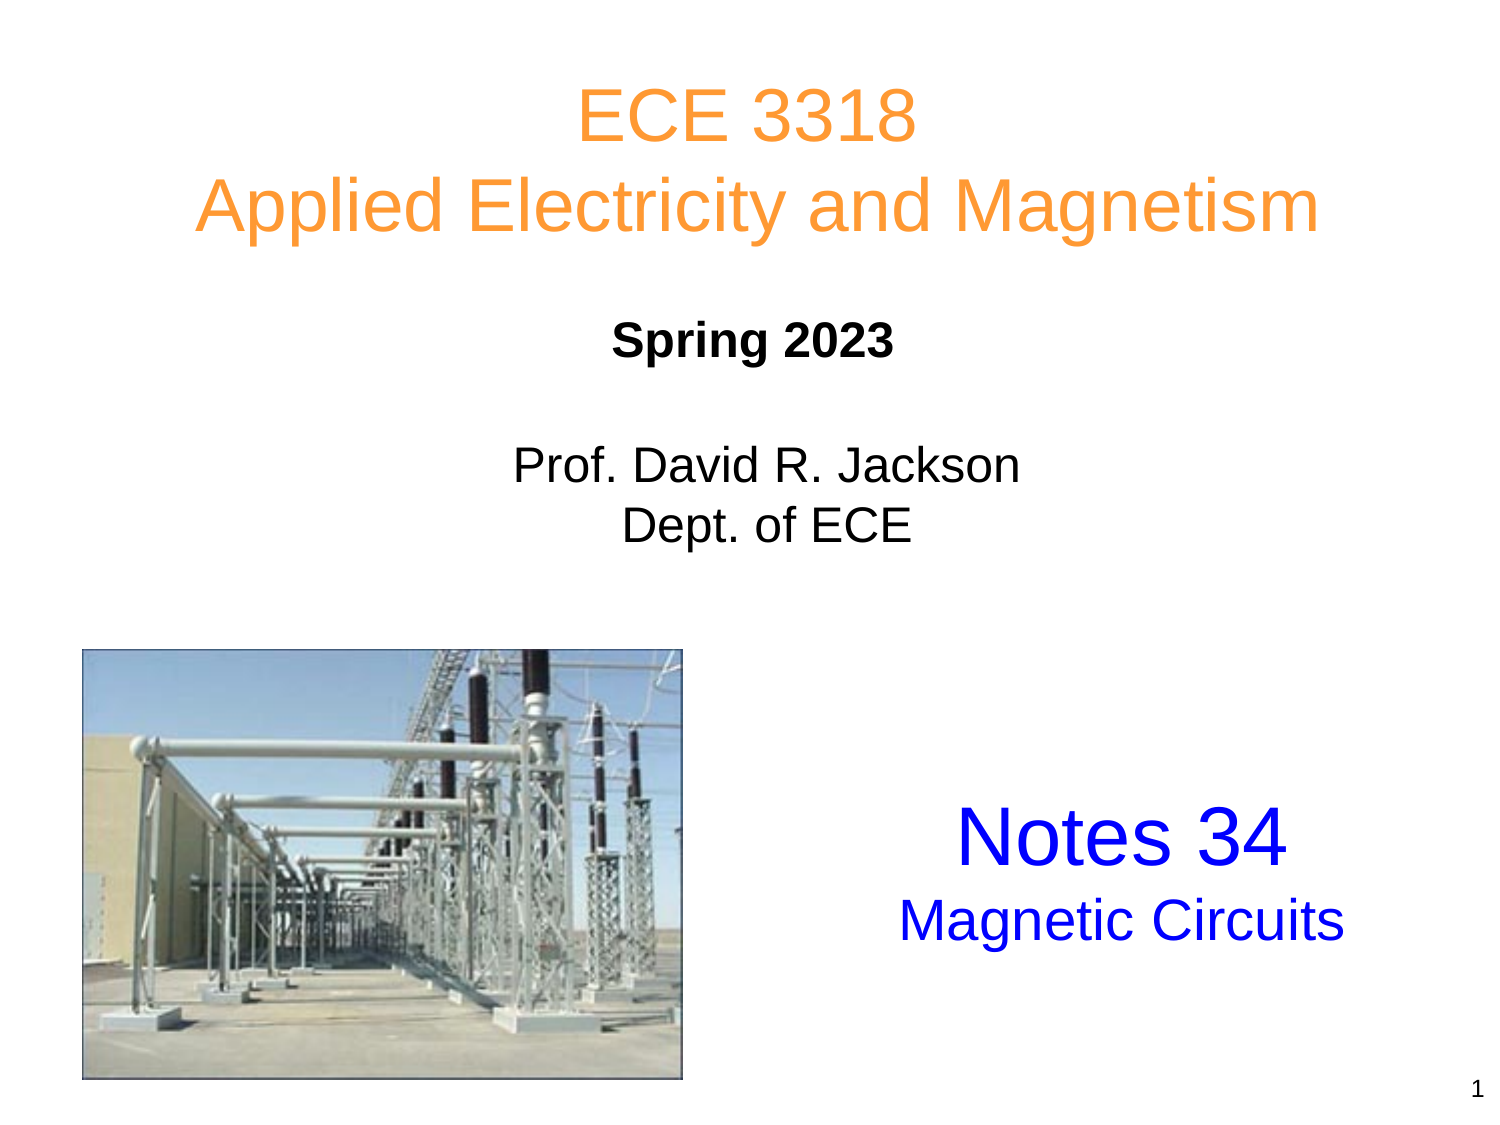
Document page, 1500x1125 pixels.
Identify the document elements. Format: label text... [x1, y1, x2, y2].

slide_number 1 [1187, 1050, 1500, 1125]
text_box Notes 34 Magnetic Circuits [837, 774, 1408, 960]
text_box Spring 2023 [596, 299, 910, 375]
text_box ECE 3318 Applied Electricity and Magnetism [174, 59, 1343, 254]
text_box Prof. David R. Jackson Dept. of ECE [497, 425, 1037, 560]
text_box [82, 649, 683, 1080]
